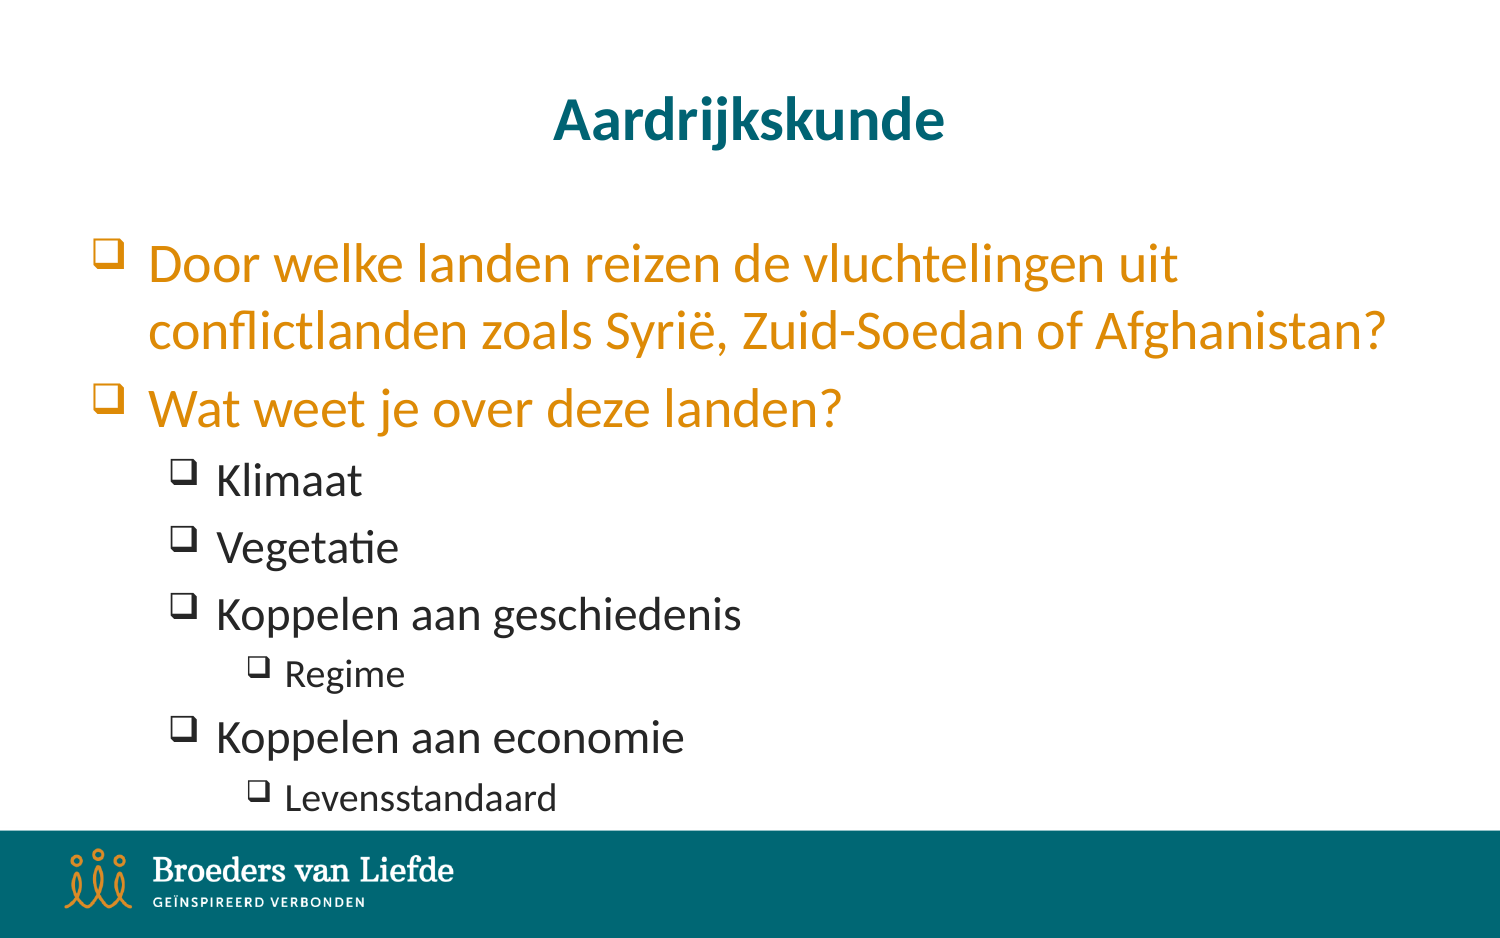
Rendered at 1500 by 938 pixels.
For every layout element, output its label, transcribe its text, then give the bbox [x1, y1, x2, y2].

list Door welke landen reizen de vluchtelingen uit conflictlanden zoals Syrië, Zuid-Soedan of Afghanistan? Wat weet je over deze landen? Klimaat Vegetatie Koppelen aan geschiedenis Regime Koppelen aan economie Levensstandaard [75, 218, 1425, 838]
title Aardrijkskunde [75, 37, 1425, 194]
picture [0, 812, 1500, 938]
